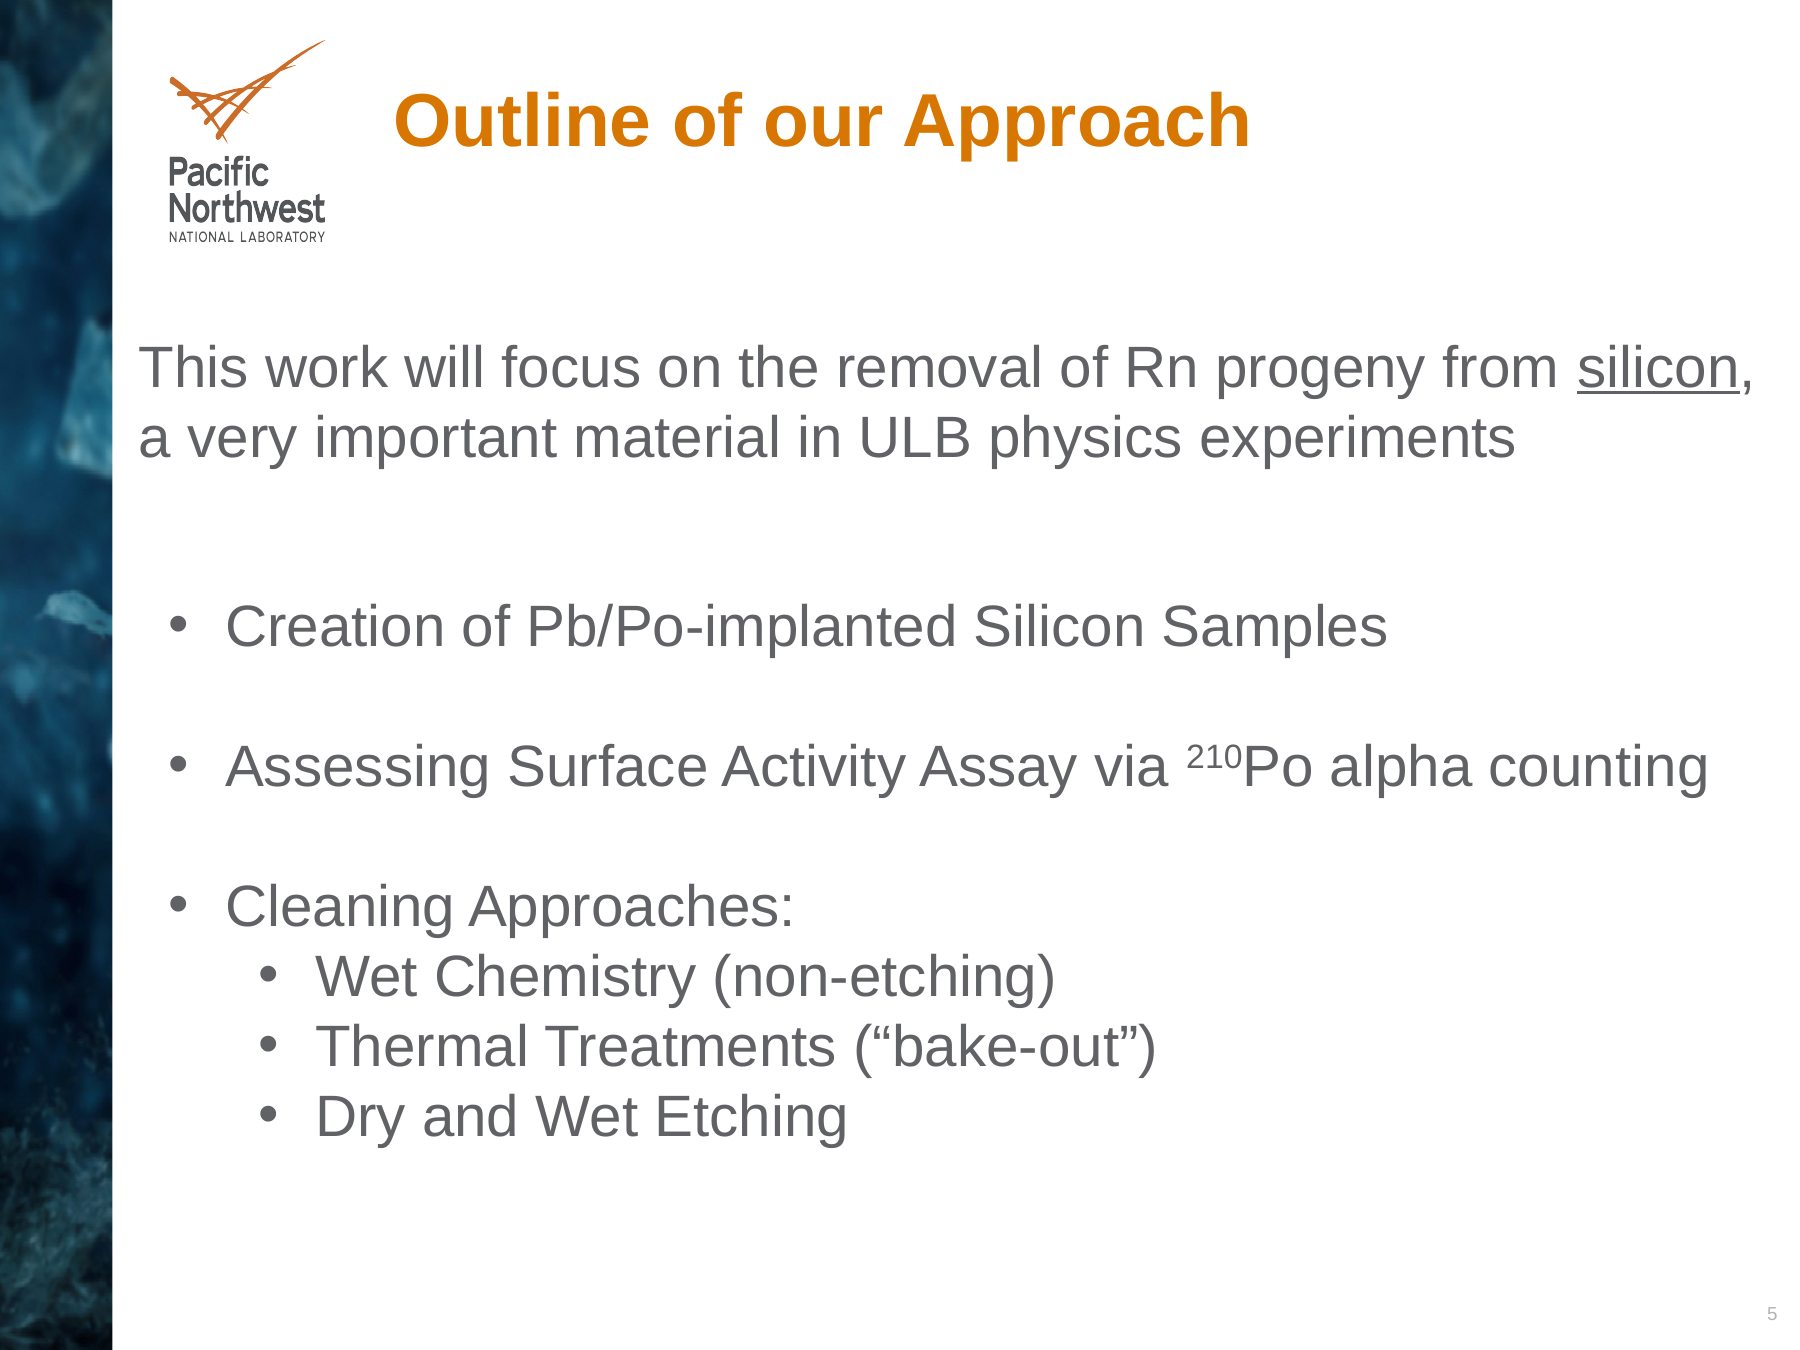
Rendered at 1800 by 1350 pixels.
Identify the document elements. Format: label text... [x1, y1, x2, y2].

slide_number 5 [1721, 1275, 1778, 1350]
text_box Outline of our Approach [393, 53, 1744, 171]
picture [0, 0, 112, 1350]
text_box Creation of Pb/Po-implanted Silicon Samples Assessing Surface Activity Assay via 210Po alpha counting Cleaning Approaches: Wet Chemistry (non-etching) Thermal Treatments (“bake-out”) Dry and Wet Etching [154, 580, 1750, 1156]
text_box This work will focus on the removal of Rn progeny from silicon, a very important material in ULB physics experiments [124, 322, 1778, 477]
picture [168, 38, 327, 244]
